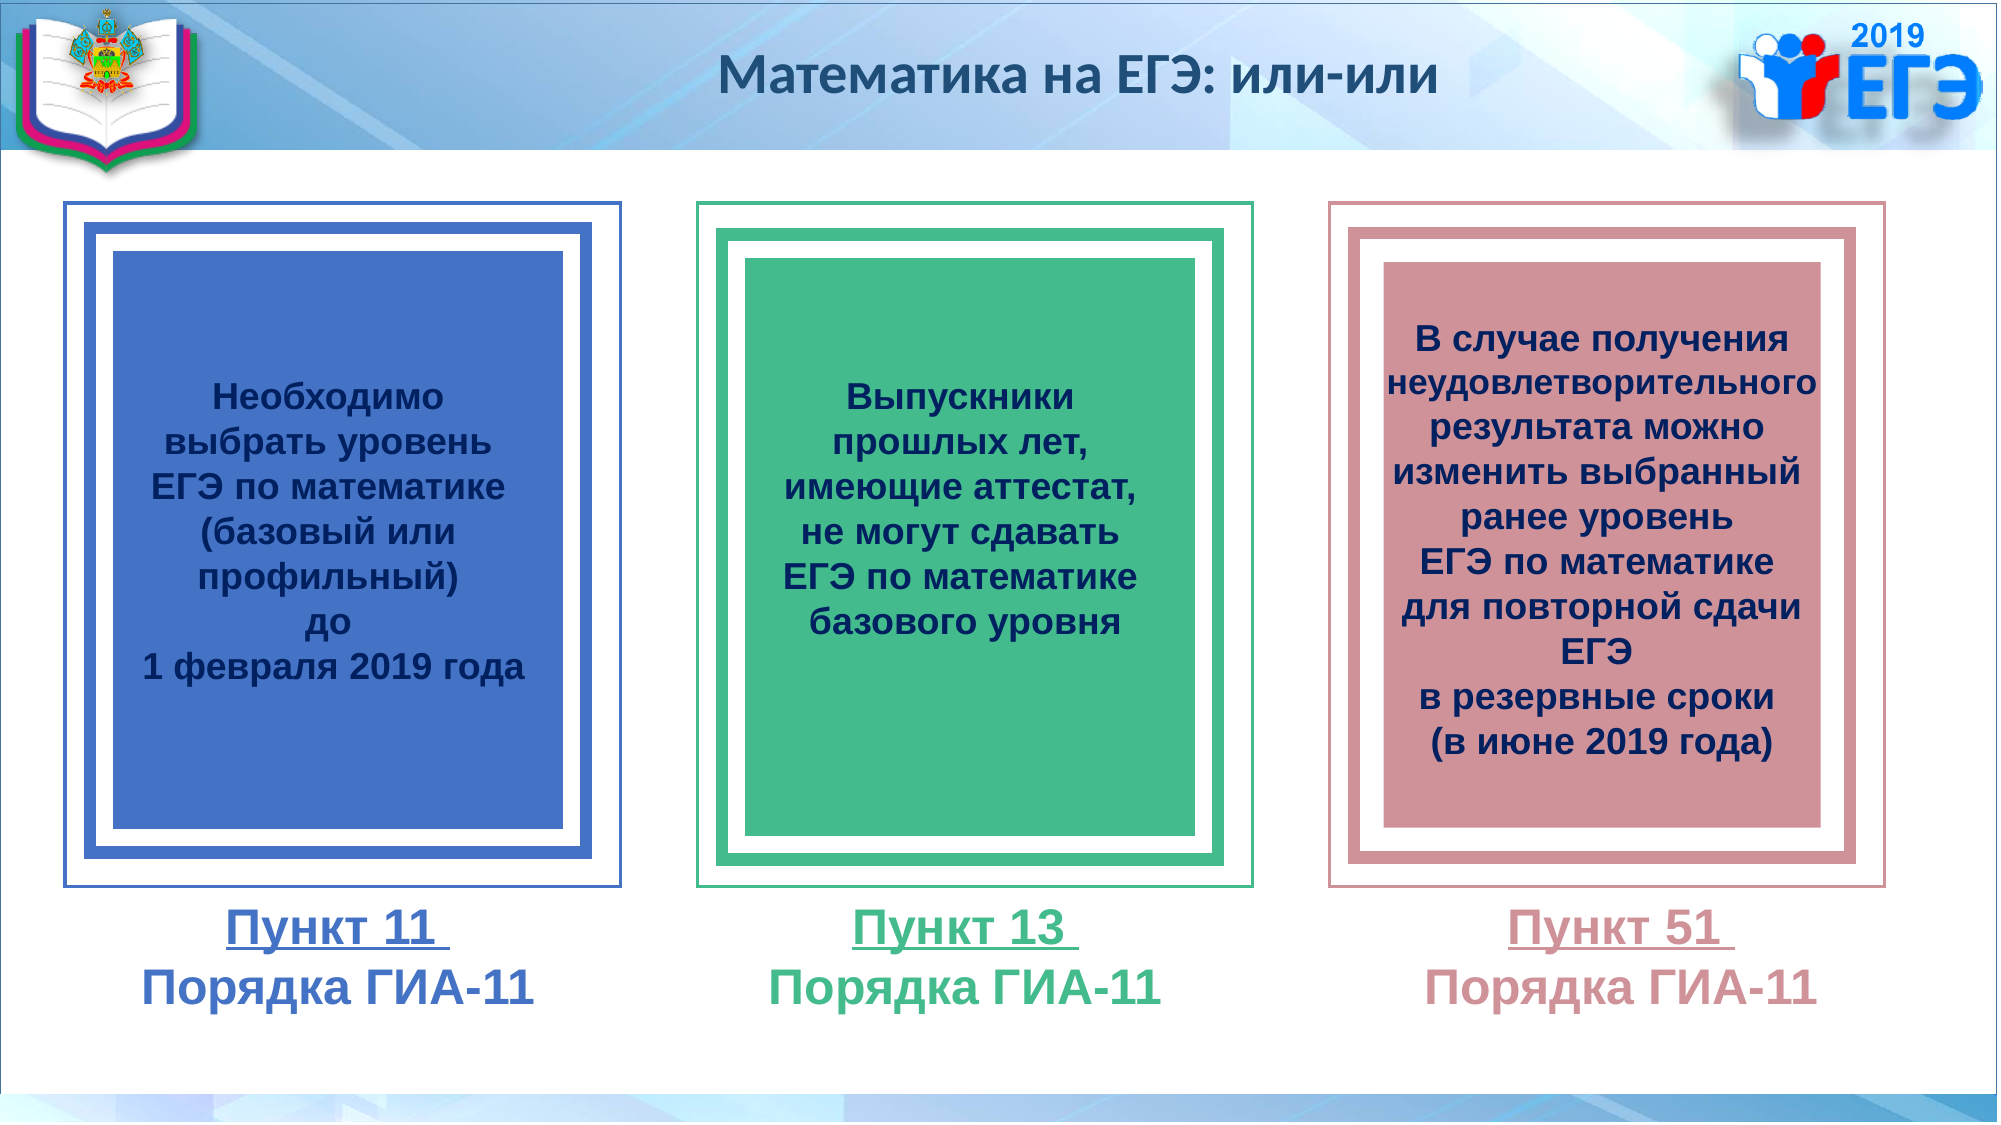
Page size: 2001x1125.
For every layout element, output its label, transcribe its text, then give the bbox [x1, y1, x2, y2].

title Математика на ЕГЭ: или-или [196, 6, 1686, 143]
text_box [1329, 202, 1885, 887]
picture [0, 1094, 1997, 1122]
text_box Пункт 51 Порядка ГИА-11 [1409, 888, 1834, 1022]
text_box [64, 202, 621, 887]
picture [0, 0, 1997, 173]
text_box Пункт 11 Порядка ГИА-11 [126, 888, 550, 1022]
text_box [697, 202, 1253, 887]
text_box Пункт 13 Порядка ГИА-11 [753, 888, 1178, 1022]
